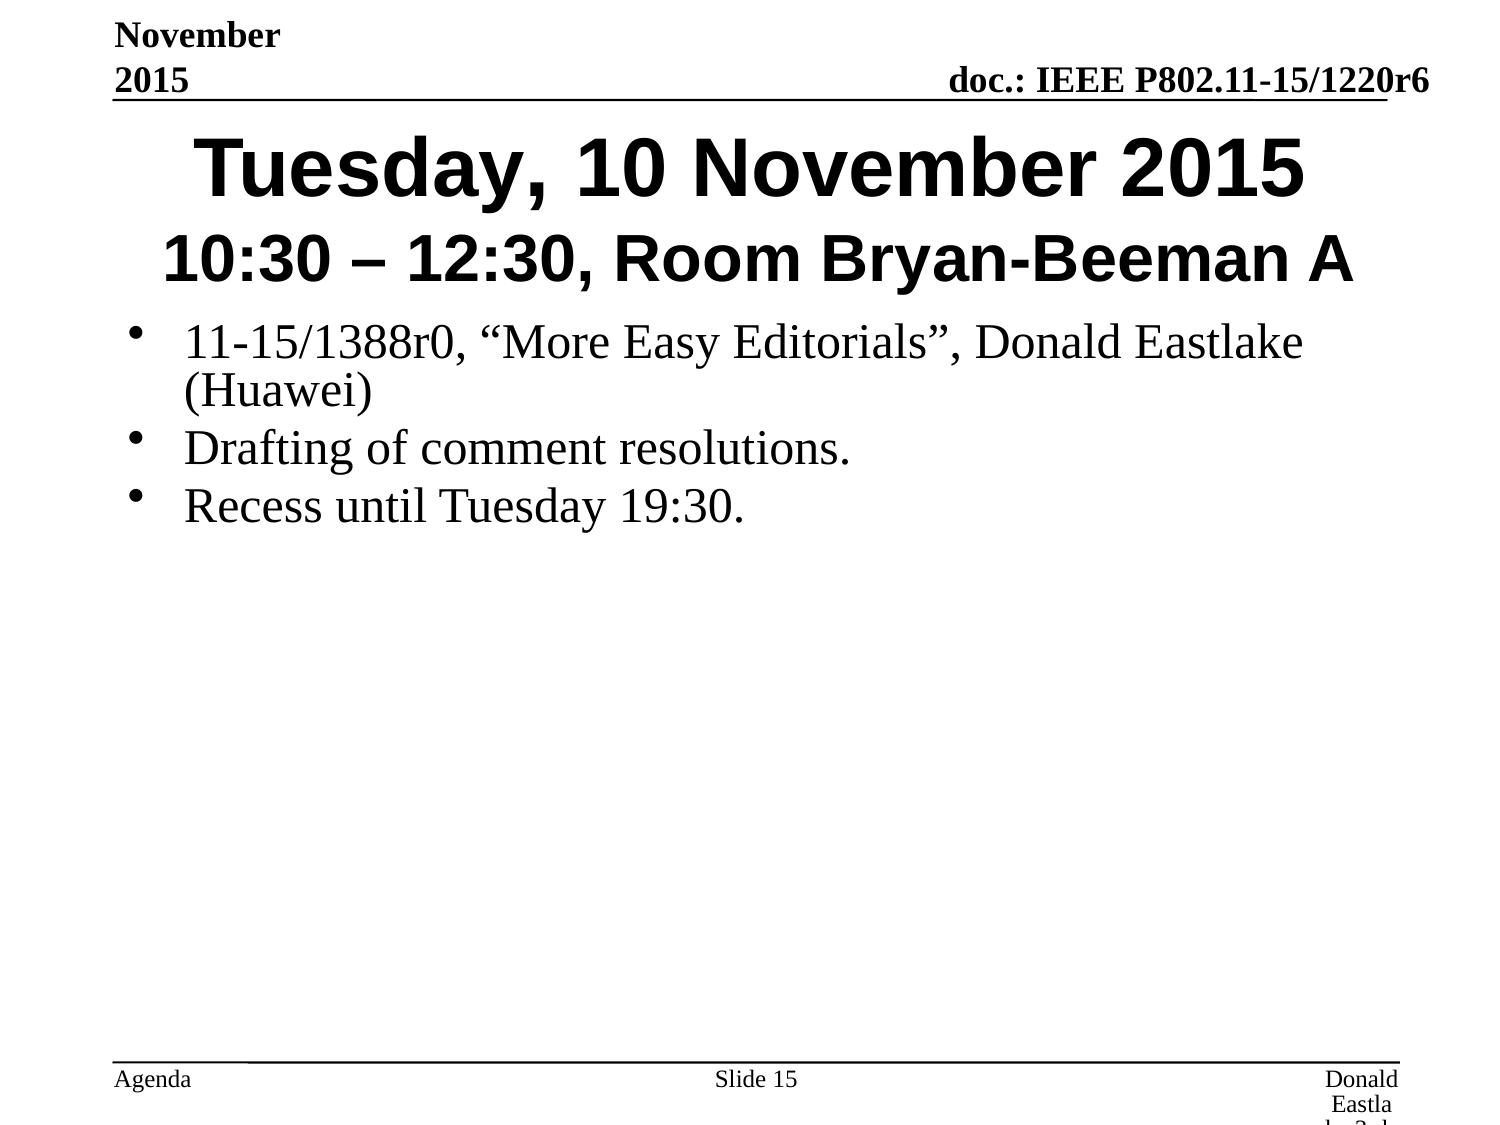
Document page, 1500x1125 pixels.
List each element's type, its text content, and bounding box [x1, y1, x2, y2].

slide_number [114, 54, 290, 100]
title Tuesday, 10 November 2015 10:30 – 12:30, Room Bryan-Beeman A [112, 112, 1388, 288]
list 11-15/1388r0, “More Easy Editorials”, Donald Eastlake (Huawei) Drafting of comment resolutions. Recess until Tuesday 19:30. [112, 312, 1413, 1063]
footer Donald Eastlake 3rd, Huawei Technologies [1325, 1063, 1402, 1093]
slide_number Slide 15 [712, 1063, 800, 1093]
